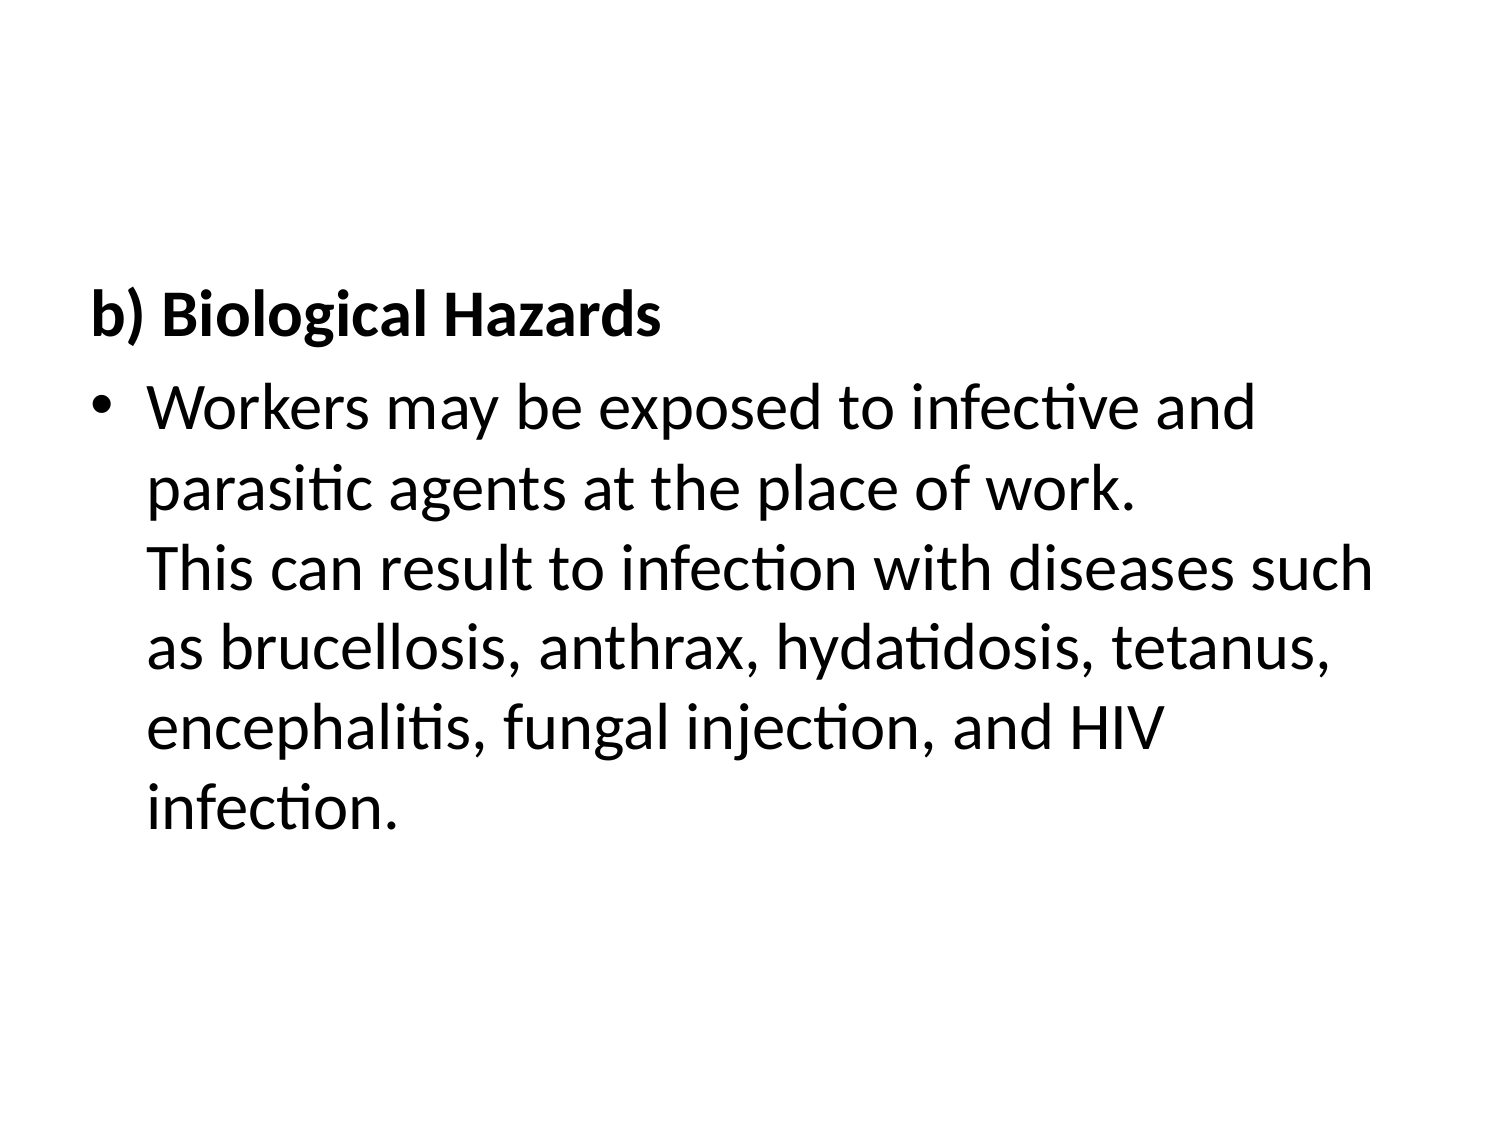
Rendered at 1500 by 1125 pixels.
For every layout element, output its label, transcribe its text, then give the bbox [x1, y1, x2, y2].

list b) Biological Hazards Workers may be exposed to infective and parasitic agents at the place of work. This can result to infection with diseases such as brucellosis, anthrax, hydatidosis, tetanus, encephalitis, fungal injection, and HIV infection. [75, 262, 1425, 1005]
